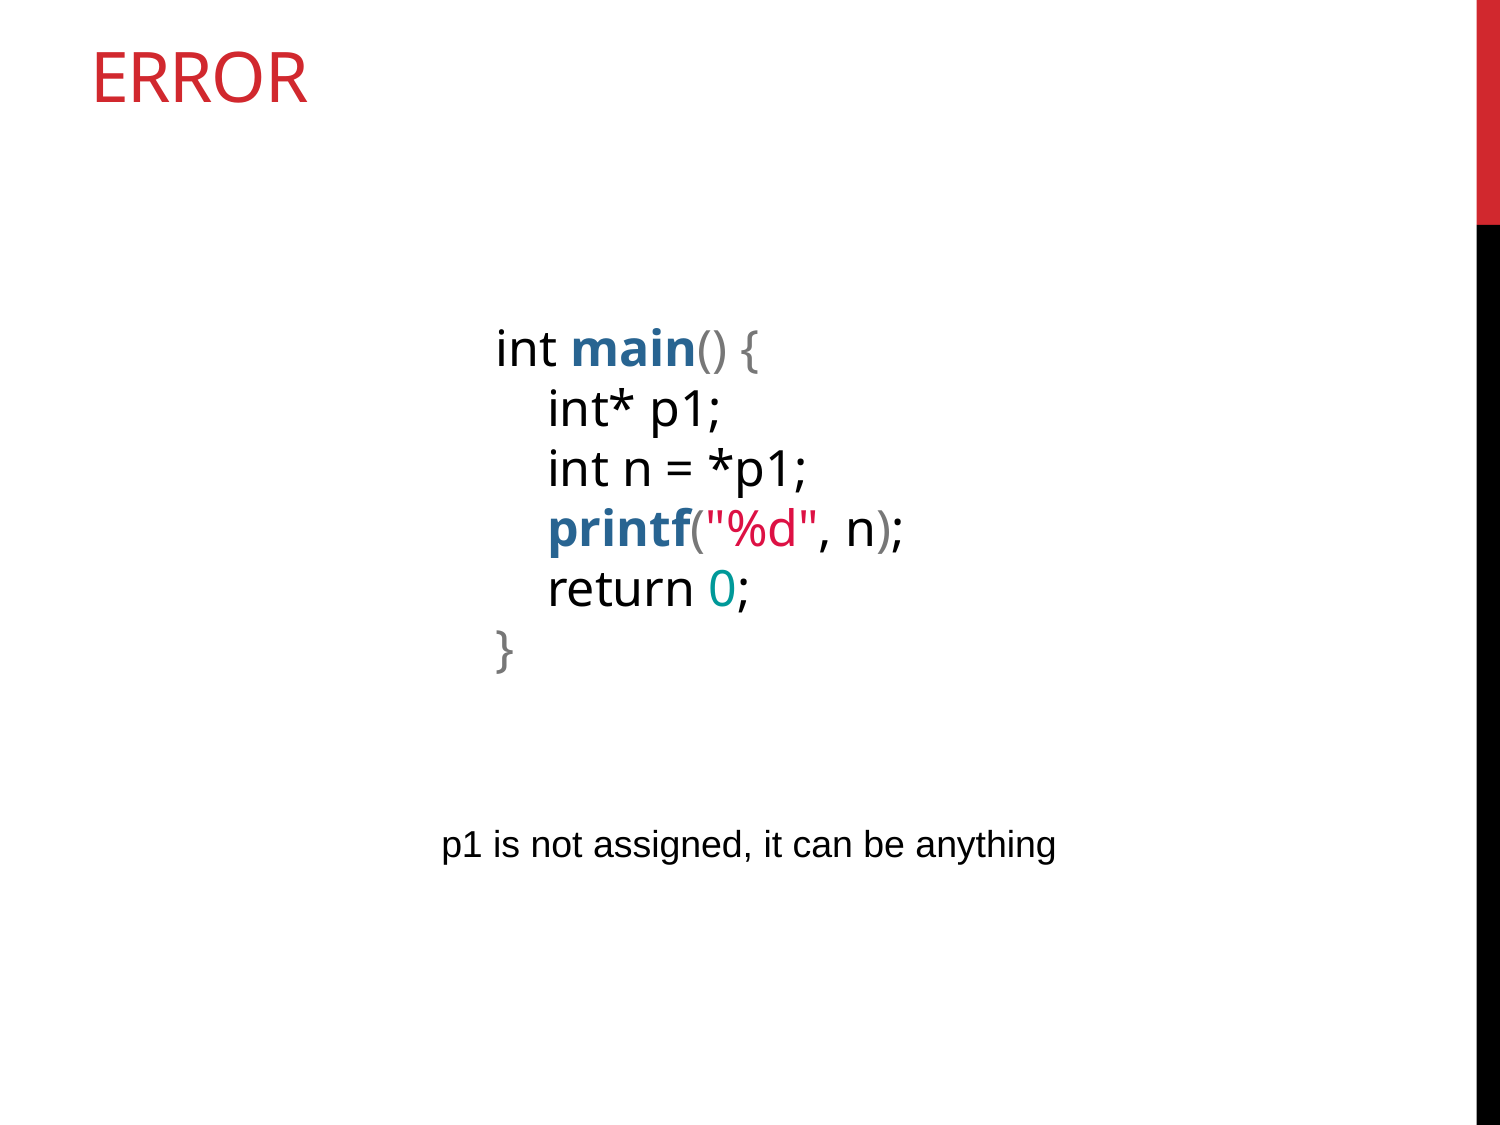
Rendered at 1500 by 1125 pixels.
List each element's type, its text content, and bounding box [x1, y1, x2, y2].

title error [75, 25, 1428, 124]
text_box int main() { int* p1; int n = *p1; printf("%d", n); return 0; } [480, 309, 1023, 684]
text_box p1 is not assigned, it can be anything [426, 812, 1072, 873]
